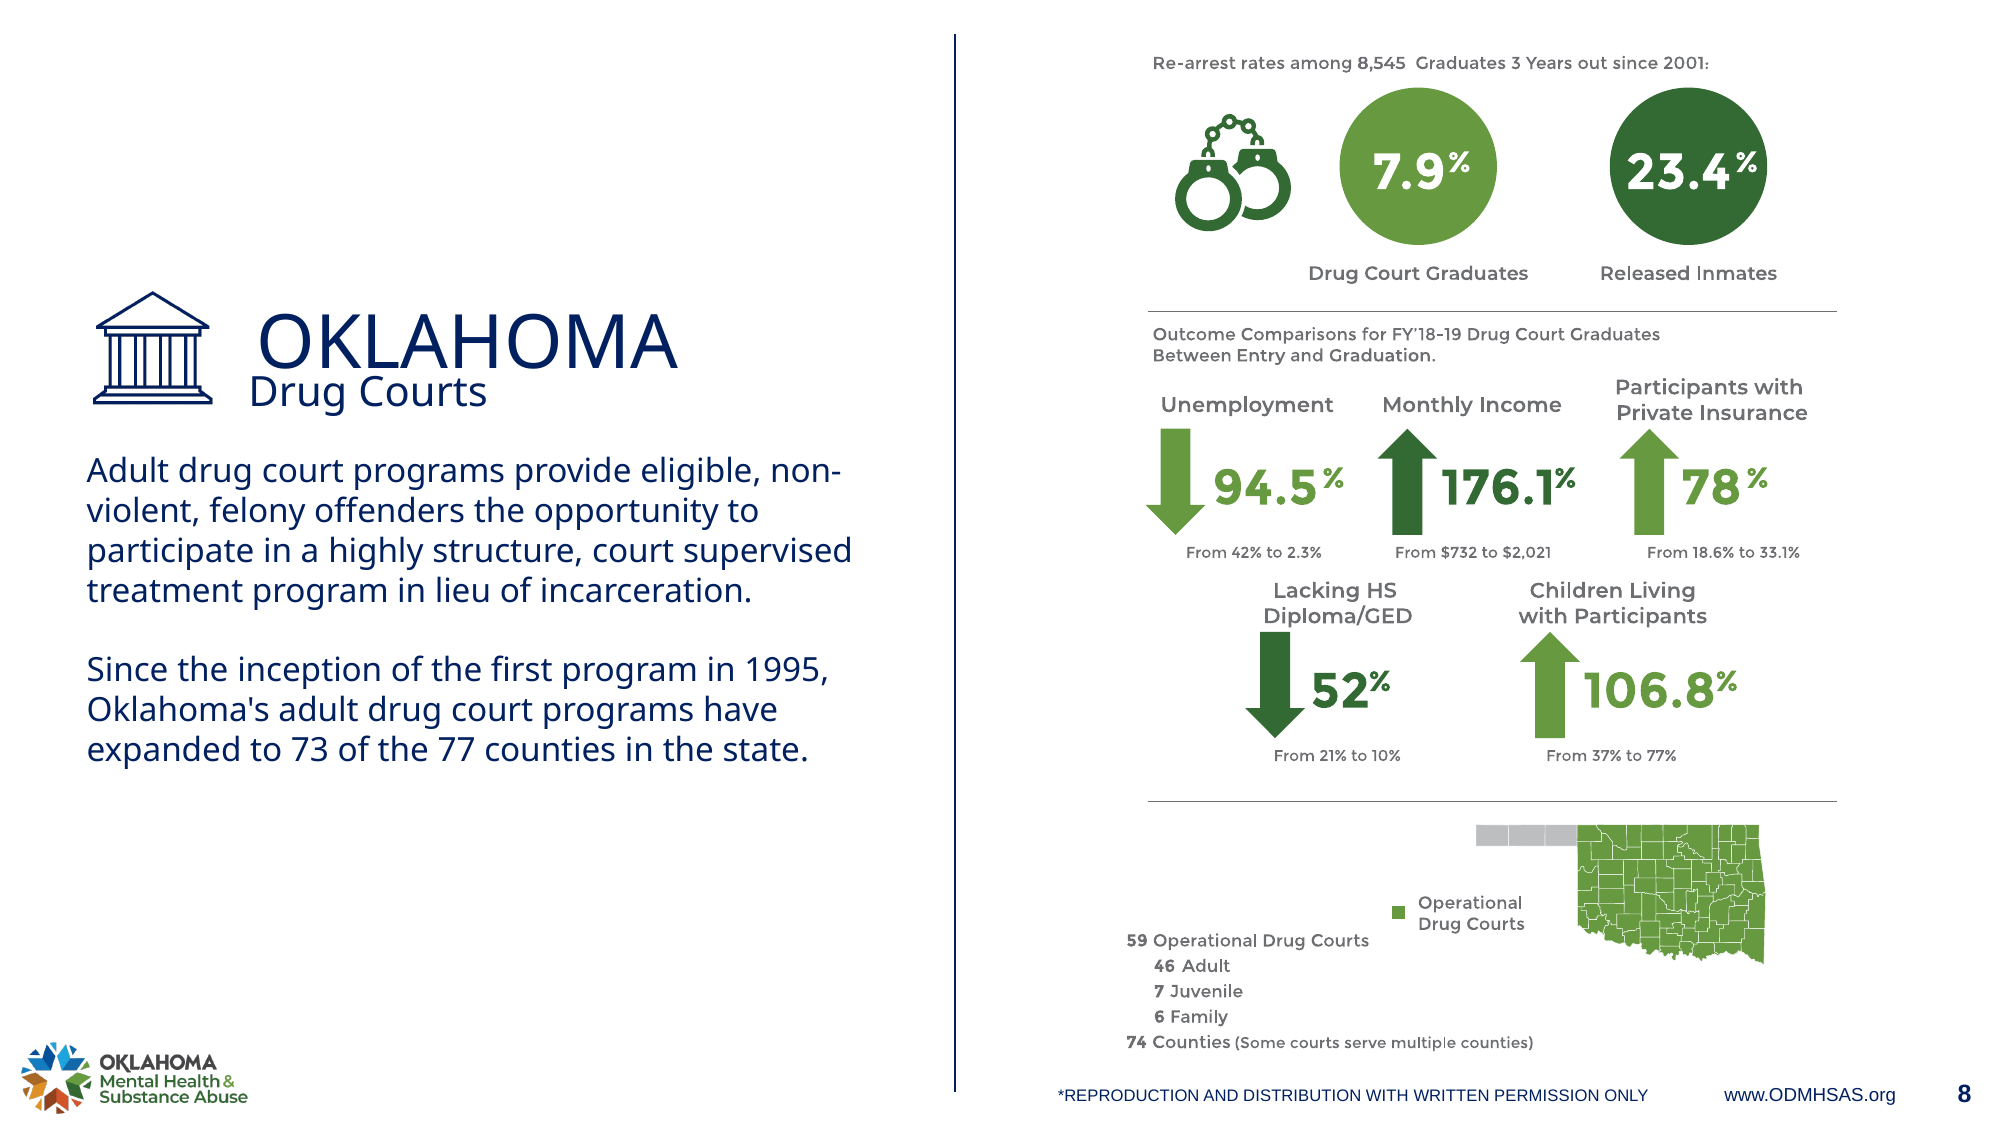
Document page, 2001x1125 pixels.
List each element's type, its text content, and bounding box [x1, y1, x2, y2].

picture [76, 272, 228, 424]
slide_number 8 [1900, 1057, 1972, 1125]
picture [21, 1042, 248, 1114]
text_box Adult drug court programs provide eligible, non-violent, felony offenders the opportunity to participate in a highly structure, court supervised treatment program in lieu of incarceration. Since the inception of the first program in 1995, Oklahoma's adult drug court programs have expanded to 73 of the 77 counties in the state. [71, 441, 909, 776]
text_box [1126, 55, 1838, 1052]
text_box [235, 285, 718, 424]
